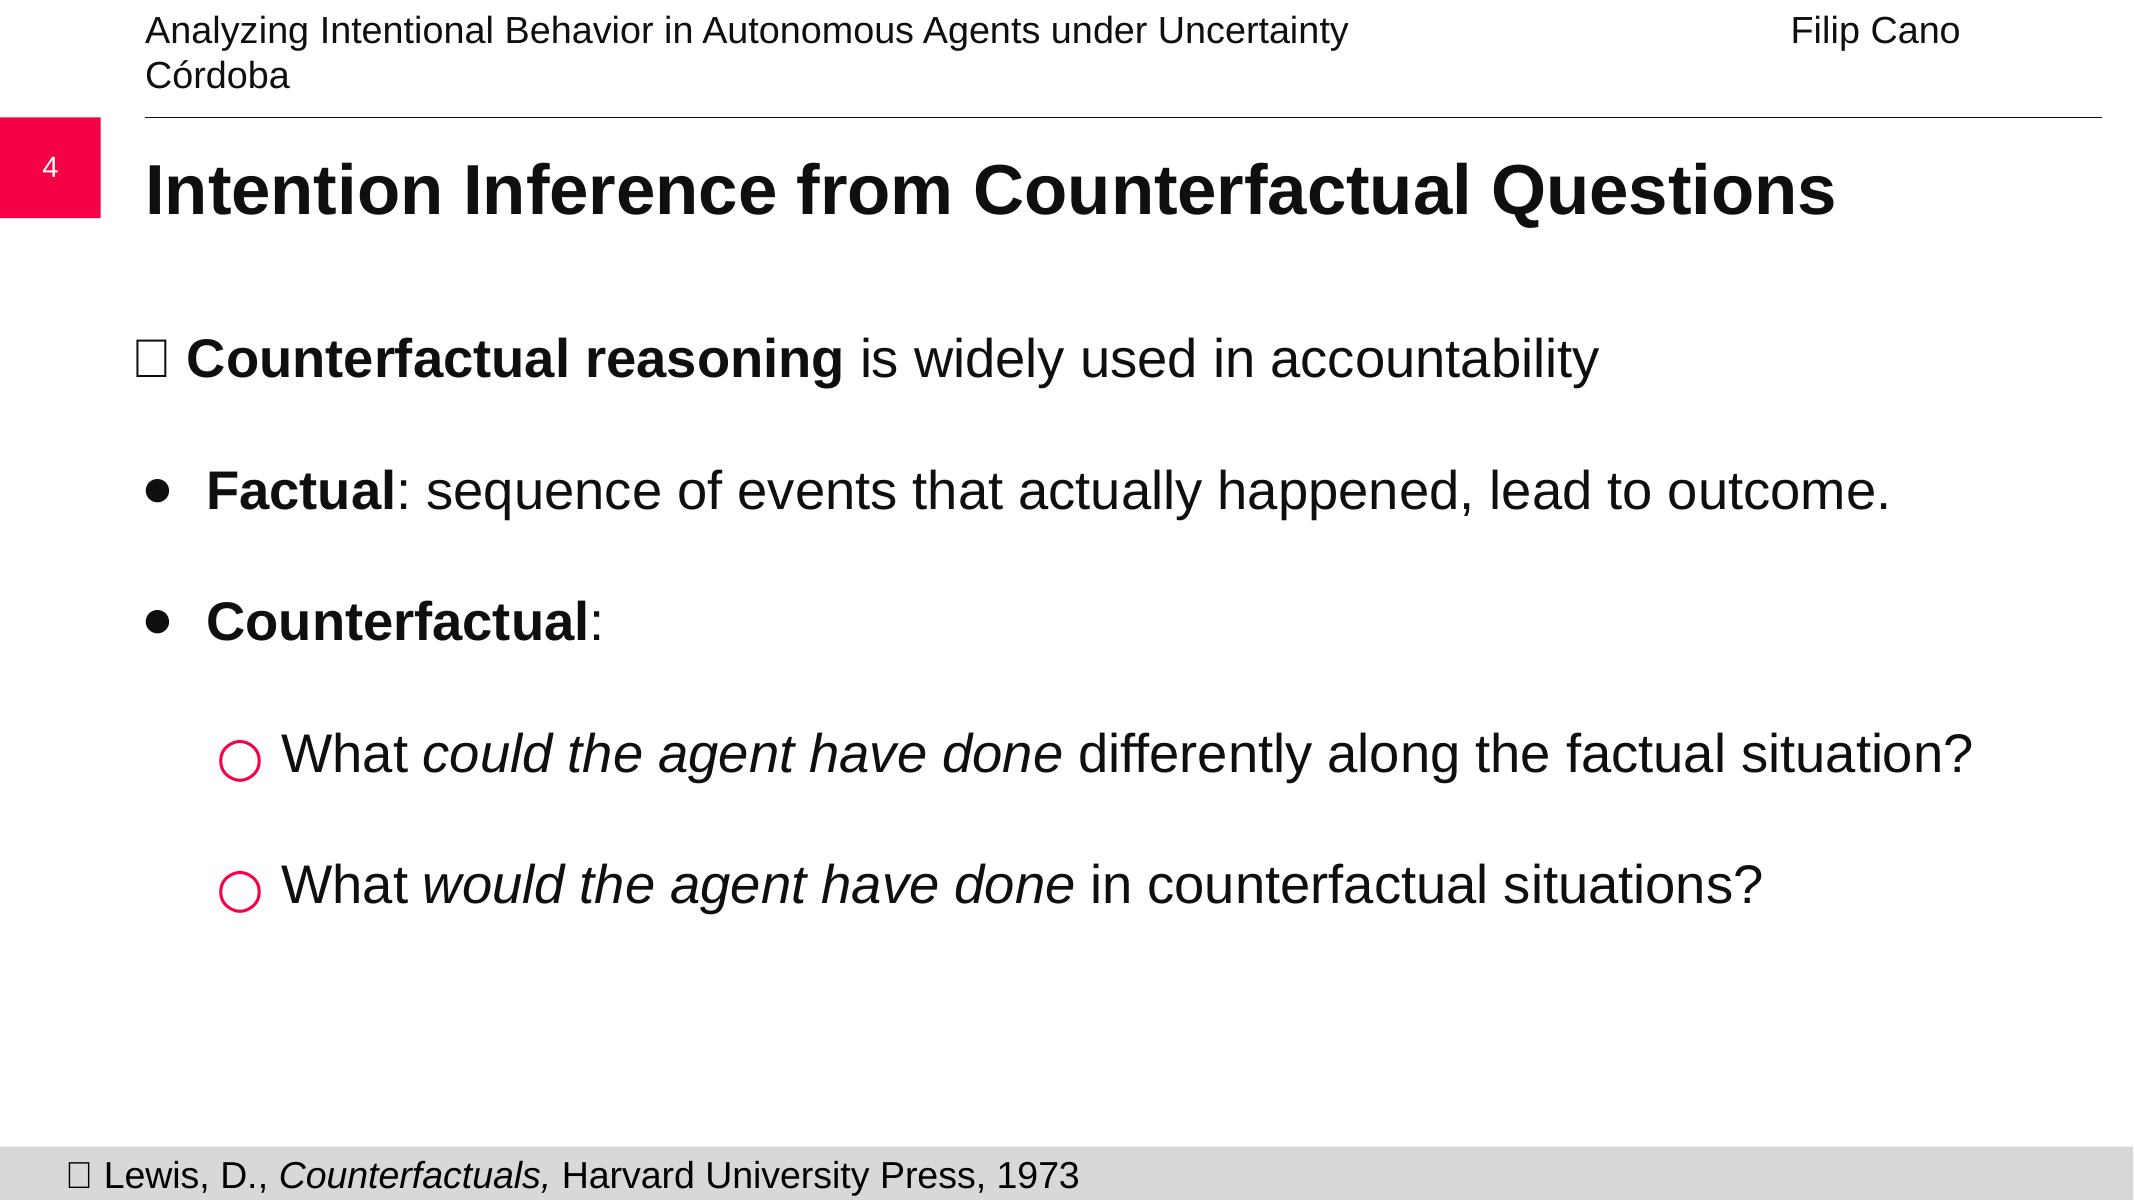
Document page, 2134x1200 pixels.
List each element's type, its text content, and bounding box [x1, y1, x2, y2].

text_box 📖 Lewis, D., Counterfactuals, Harvard University Press, 1973 [50, 1143, 1535, 1200]
slide_number 4 [0, 114, 101, 217]
title Intention Inference from Counterfactual Questions [145, 143, 2104, 257]
list 📖 Counterfactual reasoning is widely used in accountability Factual: sequence of events that actually happened, lead to outcome. Counterfactual: What could the agent have done differently along the factual situation? What would the agent have done in counterfactual situations? [131, 278, 2063, 851]
list Analyzing Intentional Behavior in Autonomous Agents under Uncertainty Filip Cano Córdoba [145, 54, 2116, 97]
